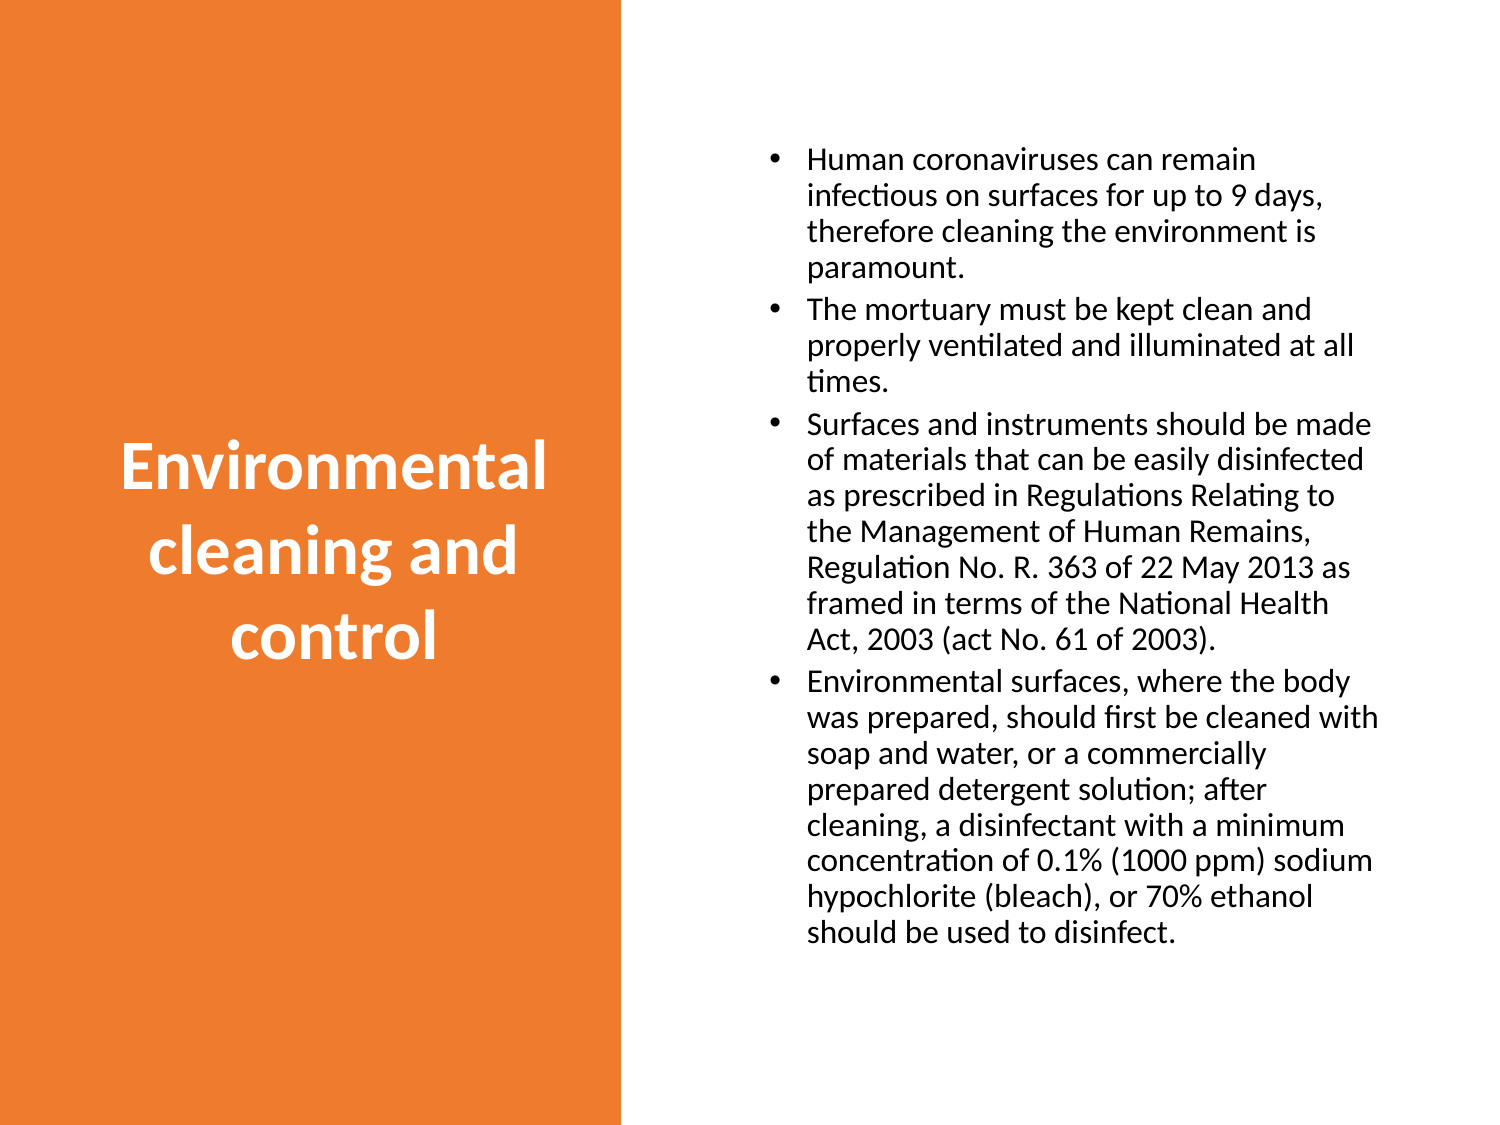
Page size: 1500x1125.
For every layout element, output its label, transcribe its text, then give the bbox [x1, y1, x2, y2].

list Human coronaviruses can remain infectious on surfaces for up to 9 days, therefore cleaning the environment is paramount. The mortuary must be kept clean and properly ventilated and illuminated at all times. Surfaces and instruments should be made of materials that can be easily disinfected as prescribed in Regulations Relating to the Management of Human Remains, Regulation No. R. 363 of 22 May 2013 as framed in terms of the National Health Act, 2003 (act No. 61 of 2003). Environmental surfaces, where the body was prepared, should first be cleaned with soap and water, or a commercially prepared detergent solution; after cleaning, a disinfectant with a minimum concentration of 0.1% (1000 ppm) sodium hypochlorite (bleach), or 70% ethanol should be used to disinfect. [689, 102, 1397, 991]
text_box [0, 0, 623, 1125]
title Environmental cleaning and control [103, 102, 567, 991]
